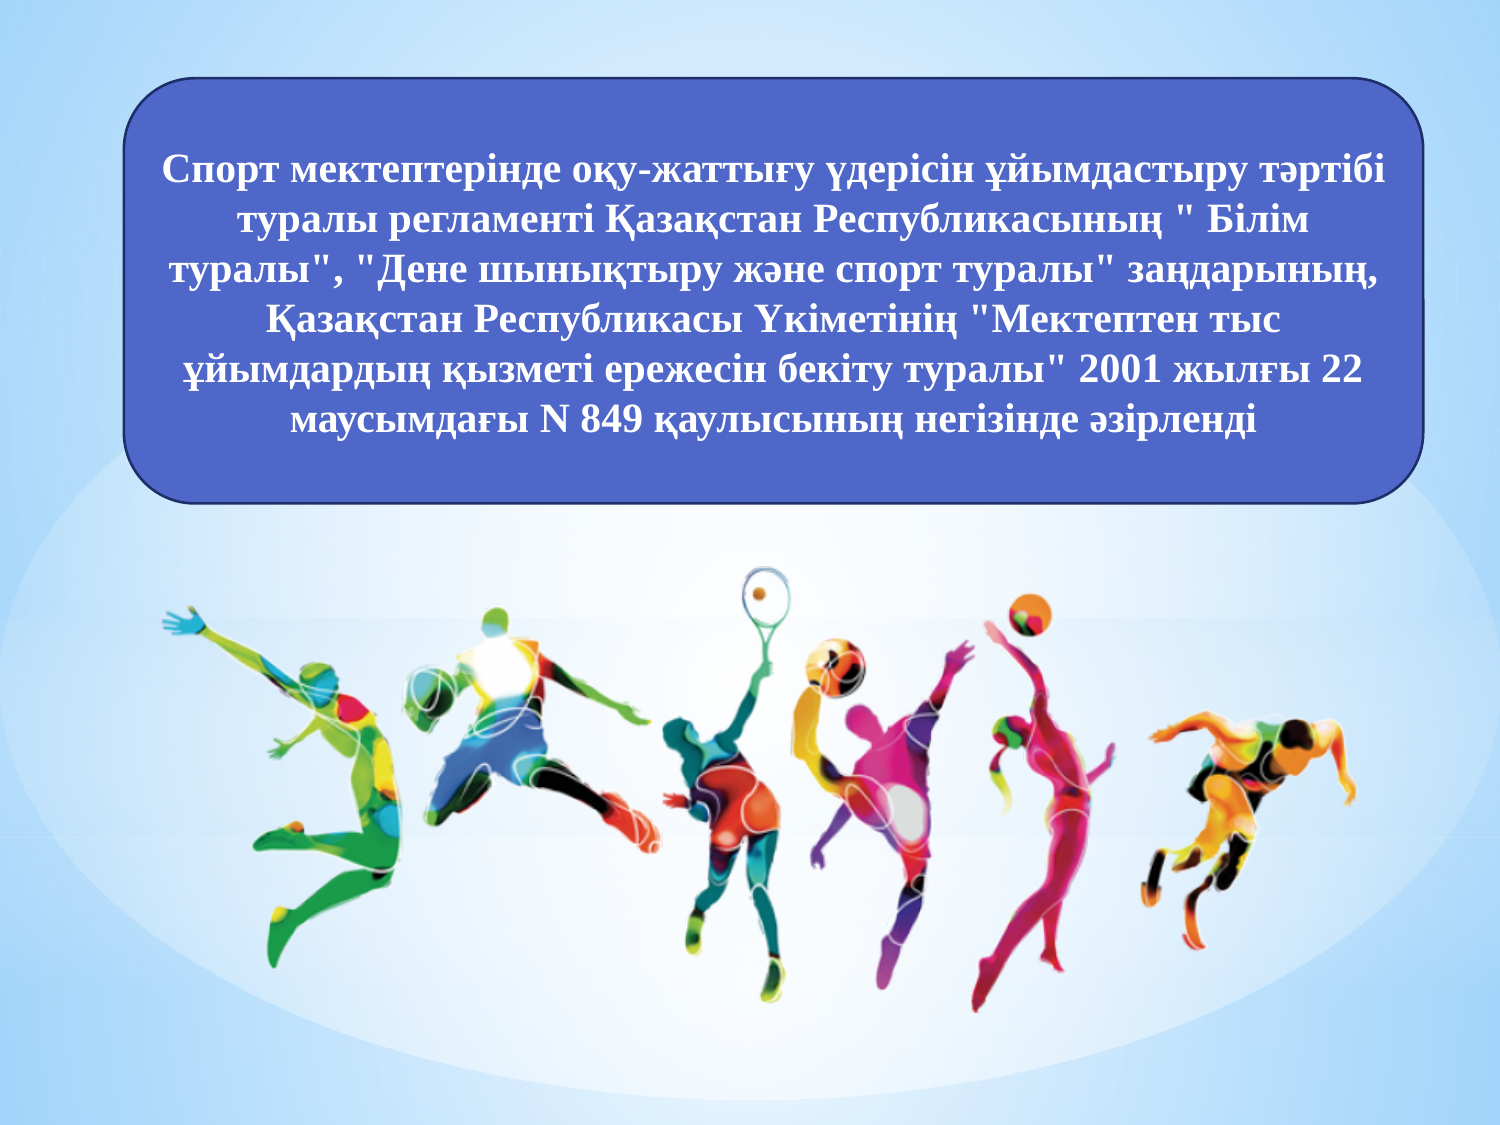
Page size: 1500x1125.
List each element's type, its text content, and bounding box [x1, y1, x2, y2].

text_box Спорт мектептерінде оқу-жаттығу үдерісін ұйымдастыру тәртібі туралы регламенті Қазақстан Республикасының " Білім туралы", "Дене шынықтыру және спорт туралы" заңдарының, Қазақстан Республикасы Үкіметінің "Мектептен тыс ұйымдардың қызметі ережесін бекіту туралы" 2001 жылғы 22 маусымдағы N 849 қаулысының негізінде әзірленді [122, 76, 1425, 505]
picture [94, 562, 1424, 1013]
